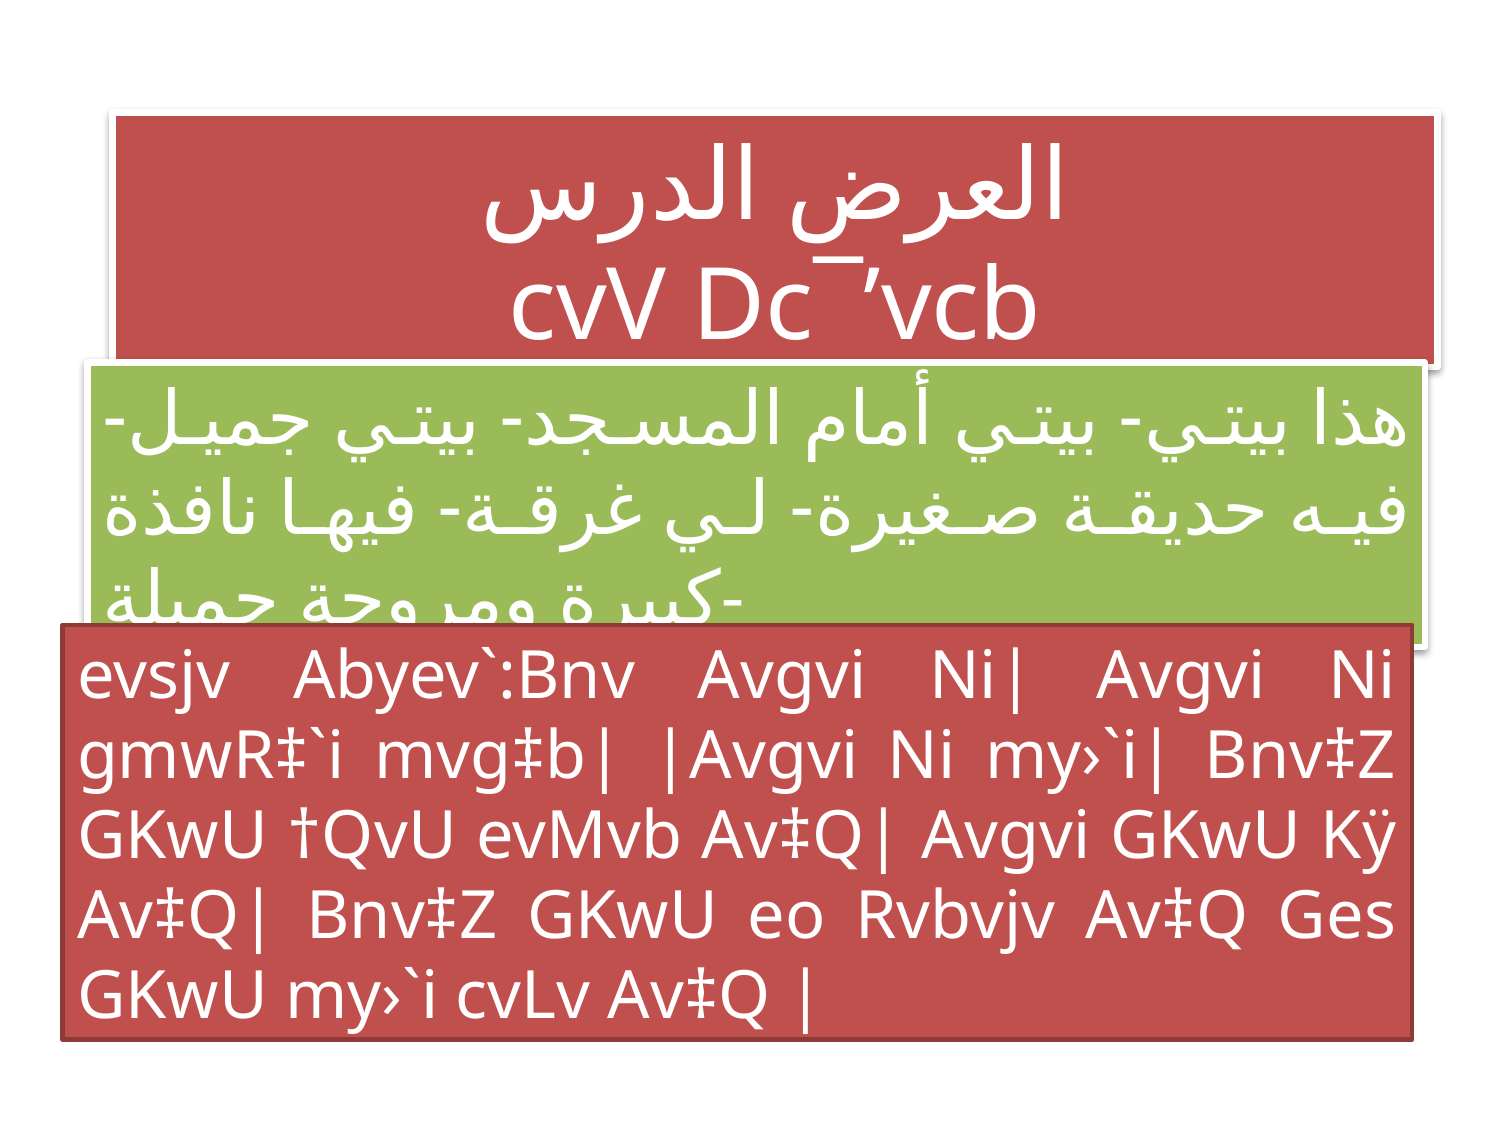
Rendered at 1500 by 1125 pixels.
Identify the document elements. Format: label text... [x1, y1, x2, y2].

text_box هذا بيتي- بيتي أمام المسجد- بيتي جميل- فيه حديقة صغيرة- لي غرقة- فيها نافذة كبيرة ومروحة جميلة- [84, 359, 1428, 650]
text_box evsjv Abyev`:Bnv Avgvi Ni| Avgvi Ni gmwR‡`i mvg‡b| |Avgvi Ni my›`i| Bnv‡Z GKwU †QvU evMvb Av‡Q| Avgvi GKwU Kÿ Av‡Q| Bnv‡Z GKwU eo Rvbvjv Av‡Q Ges GKwU my›`i cvLv Av‡Q | [60, 623, 1414, 1042]
text_box العرض الدرس cvV Dc¯’vcb [109, 109, 1441, 370]
